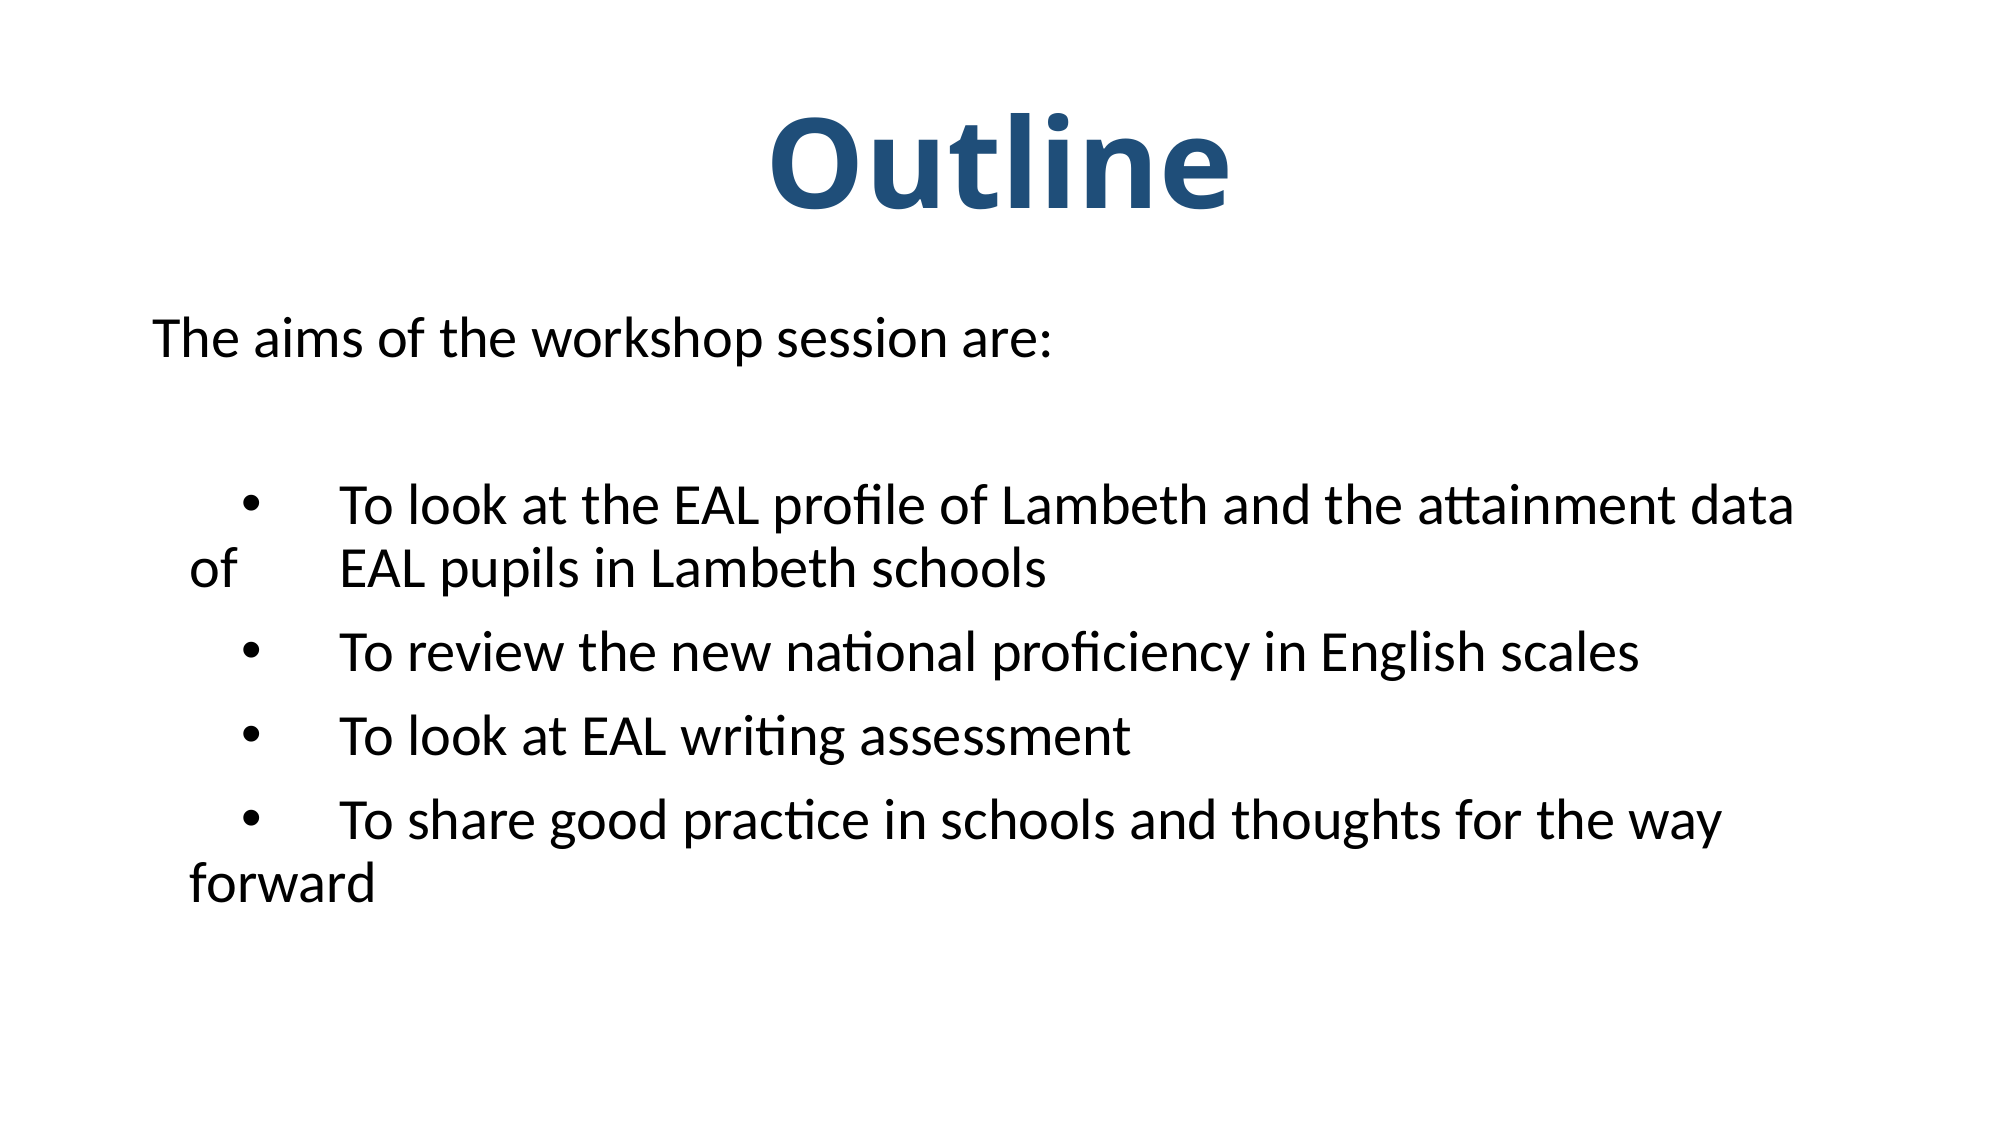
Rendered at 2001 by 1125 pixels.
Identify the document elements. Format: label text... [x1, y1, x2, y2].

list The aims of the workshop session are: To look at the EAL profile of Lambeth and the attainment data of EAL pupils in Lambeth schools To review the new national proficiency in English scales To look at EAL writing assessment To share good practice in schools and thoughts for the way forward [137, 299, 1863, 1014]
title Outline [137, 59, 1863, 278]
